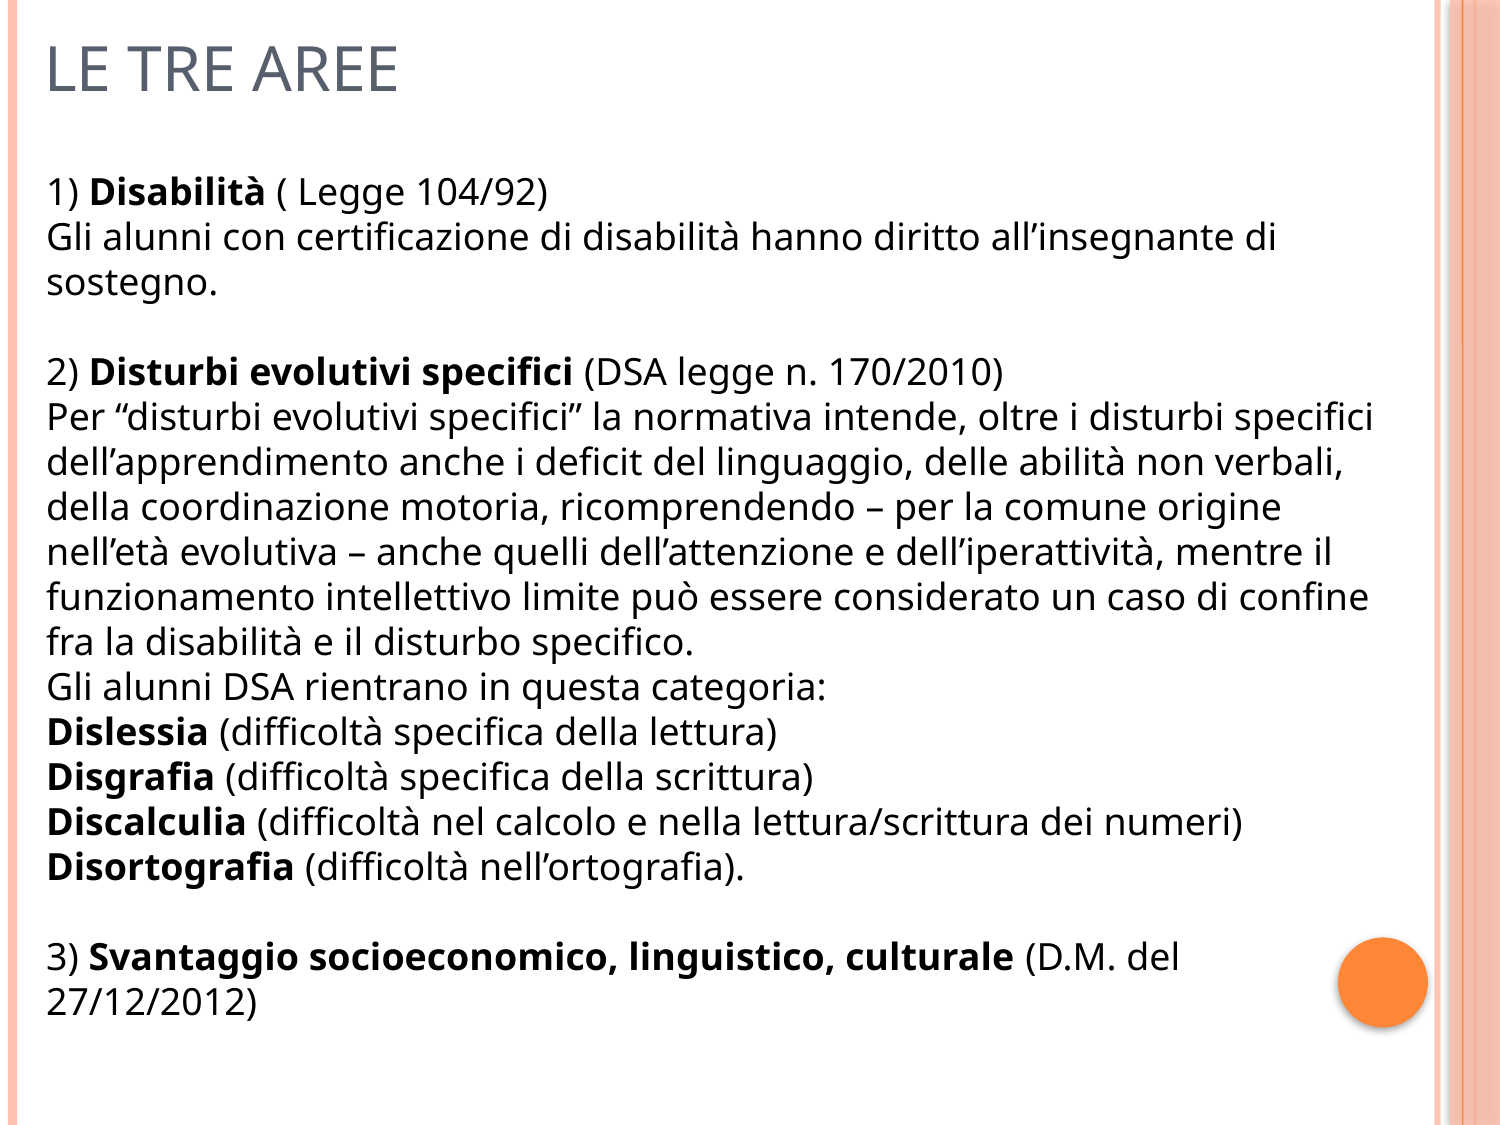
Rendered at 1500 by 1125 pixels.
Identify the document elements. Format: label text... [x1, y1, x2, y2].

text_box 1) Disabilità ( Legge 104/92) Gli alunni con certificazione di disabilità hanno diritto all’insegnante di sostegno. 2) Disturbi evolutivi specifici (DSA legge n. 170/2010) Per “disturbi evolutivi specifici” la normativa intende, oltre i disturbi specifici dell’apprendimento anche i deficit del linguaggio, delle abilità non verbali, della coordinazione motoria, ricomprendendo – per la comune origine nell’età evolutiva – anche quelli dell’attenzione e dell’iperattività, mentre il funzionamento intellettivo limite può essere considerato un caso di confine fra la disabilità e il disturbo specifico. Gli alunni DSA rientrano in questa categoria: Dislessia (difficoltà specifica della lettura) Disgrafia (difficoltà specifica della scrittura) Discalculia (difficoltà nel calcolo e nella lettura/scrittura dei numeri) Disortografia (difficoltà nell’ortografia). 3) Svantaggio socioeconomico, linguistico, culturale (D.M. del 27/12/2012) [31, 160, 1414, 1031]
title LE TRE AREE [29, 19, 1255, 112]
